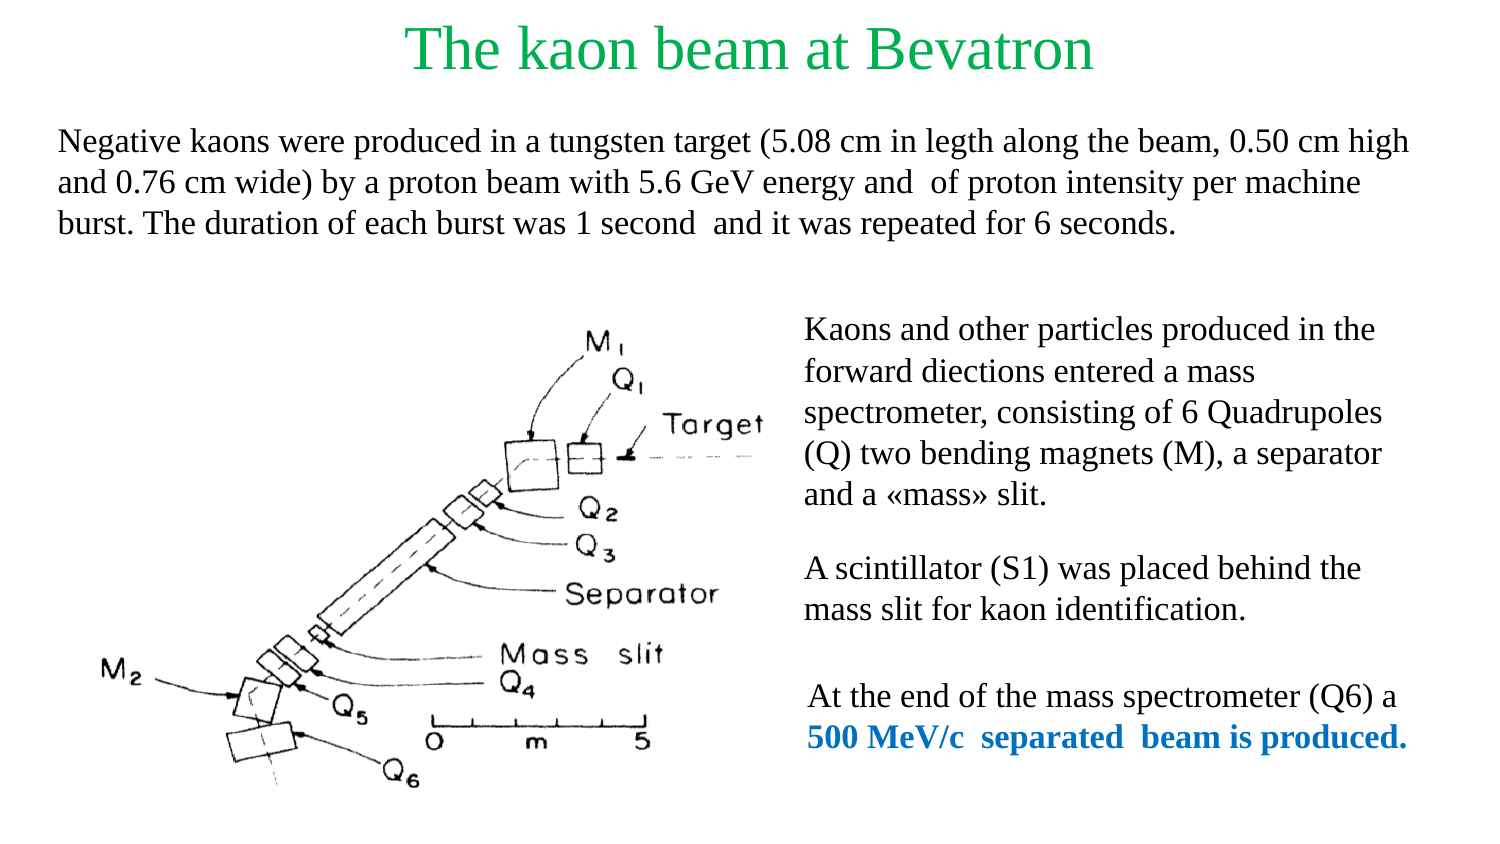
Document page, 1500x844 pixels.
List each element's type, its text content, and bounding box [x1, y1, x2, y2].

text_box Kaons and other particles produced in the forward diections entered a mass spectrometer, consisting of 6 Quadrupoles (Q) two bending magnets (M), a separator and a «mass» slit. [788, 291, 1452, 528]
text_box A scintillator (S1) was placed behind the mass slit for kaon identification. [788, 530, 1452, 643]
text_box The kaon beam at Bevatron [94, 2, 1406, 89]
picture [77, 305, 783, 806]
